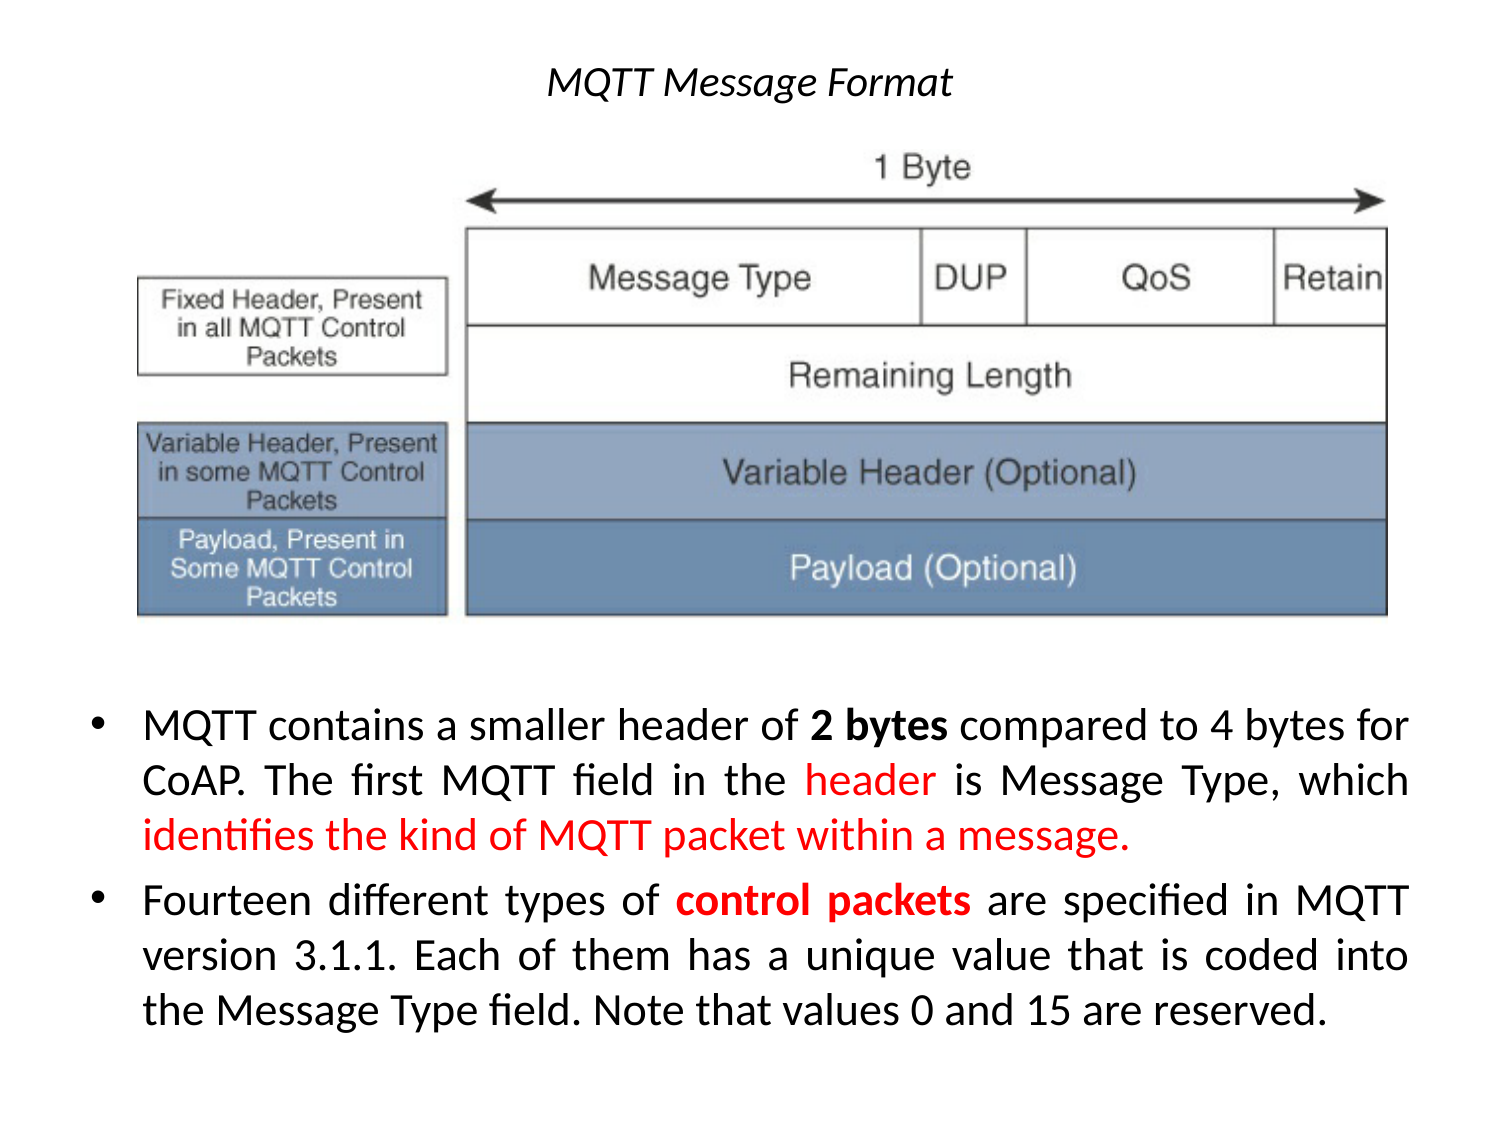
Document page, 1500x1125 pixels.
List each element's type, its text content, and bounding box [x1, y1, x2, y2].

picture [137, 149, 1388, 631]
list MQTT contains a smaller header of 2 bytes compared to 4 bytes for CoAP. The first MQTT field in the header is Message Type, which identifies the kind of MQTT packet within a message. Fourteen different types of control packets are specified in MQTT version 3.1.1. Each of them has a unique value that is coded into the Message Type field. Note that values 0 and 15 are reserved. [75, 262, 1425, 1063]
title MQTT Message Format [75, 45, 1425, 113]
